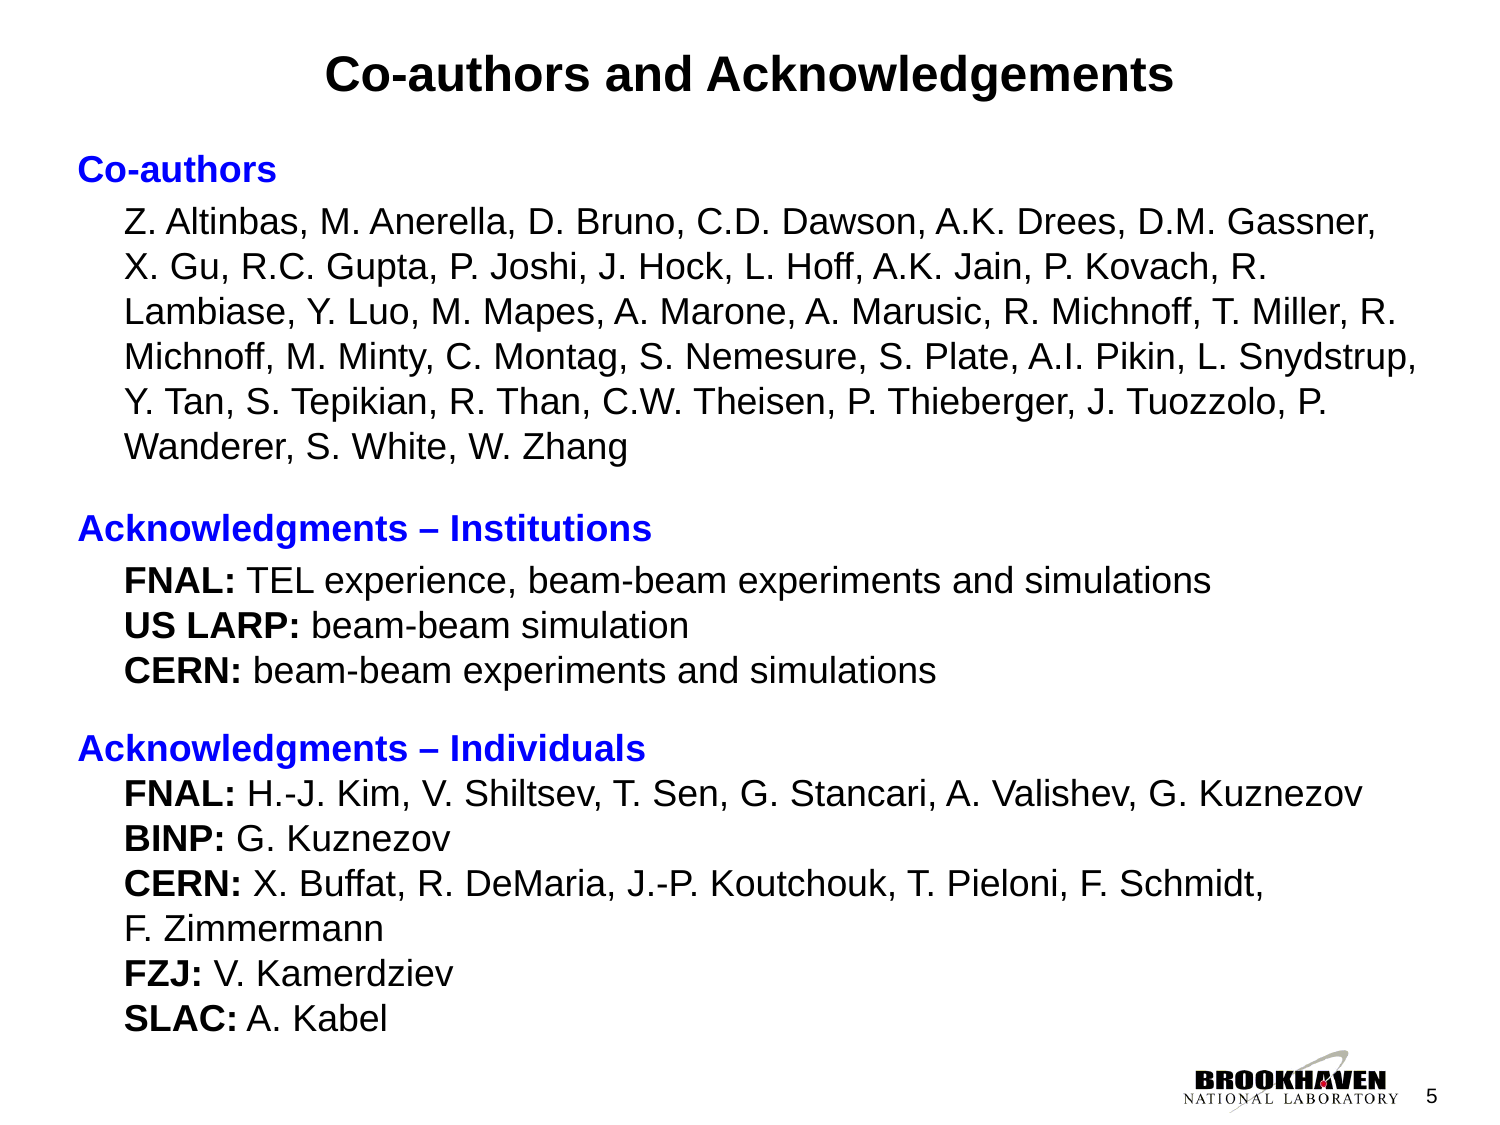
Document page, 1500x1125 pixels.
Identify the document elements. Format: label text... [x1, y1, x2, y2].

footer 5 [1399, 1074, 1476, 1125]
list Co-authors Z. Altinbas, M. Anerella, D. Bruno, C.D. Dawson, A.K. Drees, D.M. Gassner, X. Gu, R.C. Gupta, P. Joshi, J. Hock, L. Hoff, A.K. Jain, P. Kovach, R. Lambiase, Y. Luo, M. Mapes, A. Marone, A. Marusic, R. Michnoff, T. Miller, R. Michnoff, M. Minty, C. Montag, S. Nemesure, S. Plate, A.I. Pikin, L. Snydstrup, Y. Tan, S. Tepikian, R. Than, C.W. Theisen, P. Thieberger, J. Tuozzolo, P. Wanderer, S. White, W. Zhang Acknowledgments – Institutions FNAL: TEL experience, beam-beam experiments and simulations US LARP: beam-beam simulation CERN: beam-beam experiments and simulations Acknowledgments – Individuals FNAL: H.-J. Kim, V. Shiltsev, T. Sen, G. Stancari, A. Valishev, G. Kuznezov BINP: G. Kuznezov CERN: X. Buffat, R. DeMaria, J.-P. Koutchouk, T. Pieloni, F. Schmidt, F. Zimmermann FZJ: V. Kamerdziev SLAC: A. Kabel [61, 136, 1438, 1051]
title Co-authors and Acknowledgements [61, 36, 1438, 106]
picture [1183, 1051, 1400, 1113]
